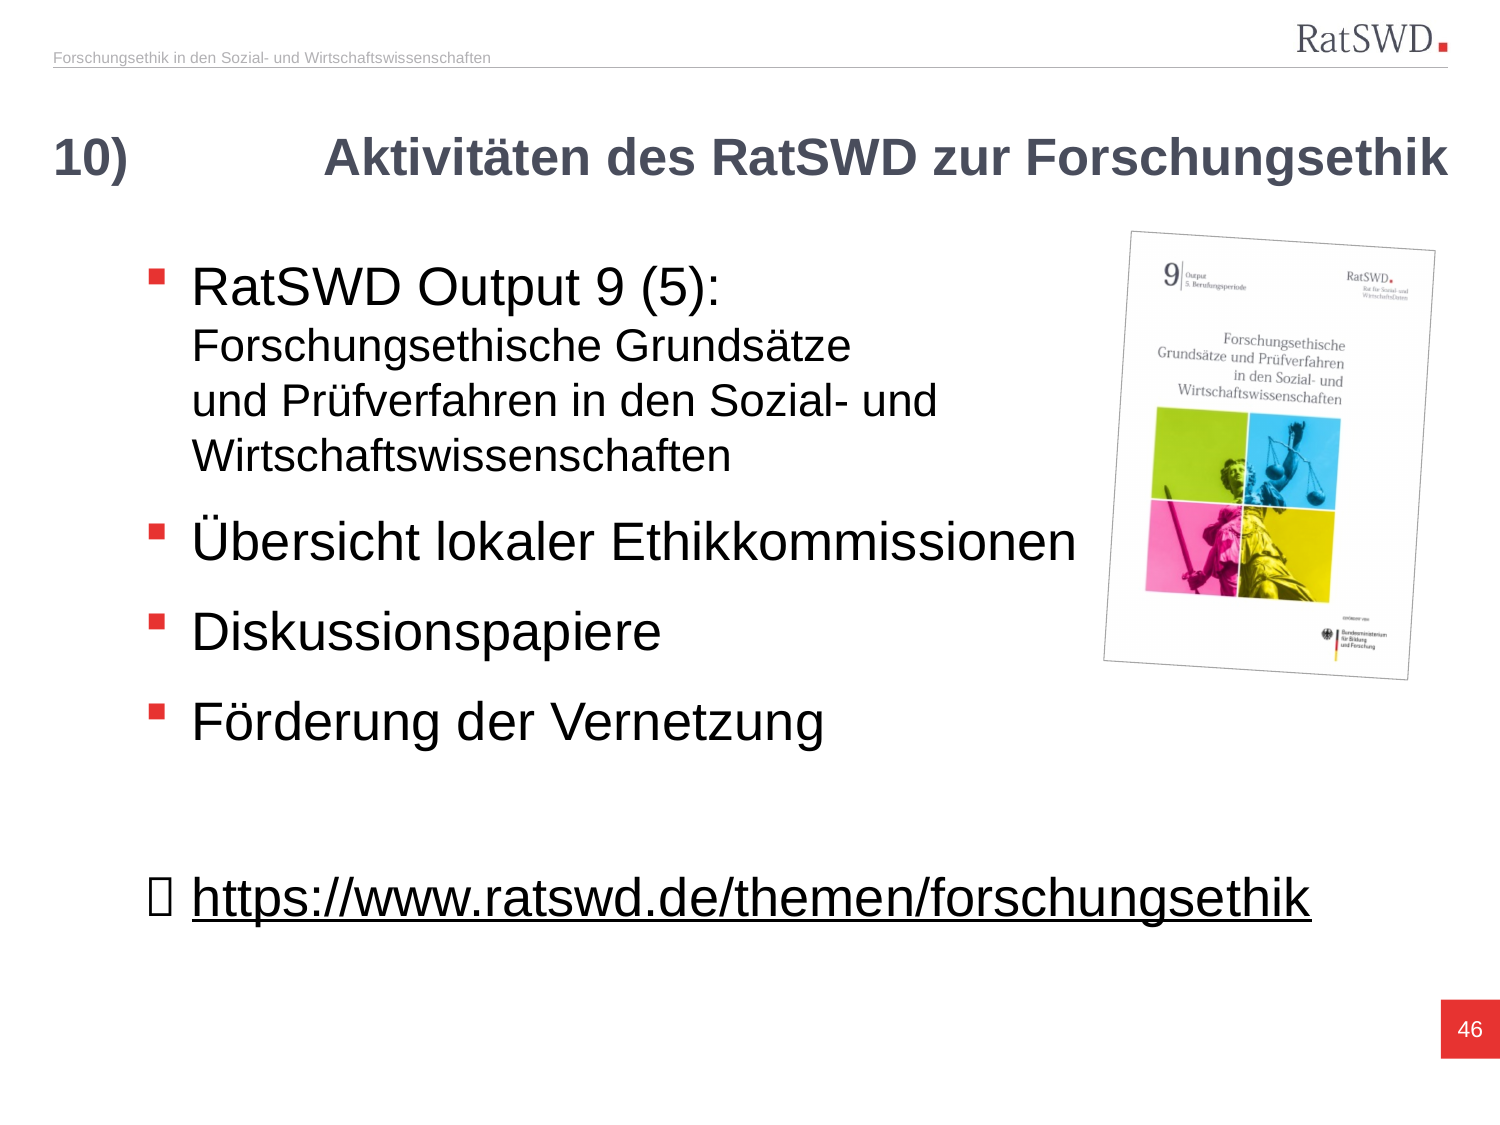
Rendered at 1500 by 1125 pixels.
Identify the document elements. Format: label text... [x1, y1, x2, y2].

picture [1105, 232, 1434, 679]
list RatSWD Output 9 (5): Forschungsethische Grundsätze und Prüfverfahren in den Sozial- und Wirtschaftswissenschaften Übersicht lokaler Ethikkommissionen Diskussionspapiere Förderung der Vernetzung  https://www.ratswd.de/themen/forschungsethik [37, 243, 1441, 1071]
picture [1293, 20, 1451, 55]
title 10) Aktivitäten des RatSWD zur Forschungsethik [38, 90, 1500, 220]
